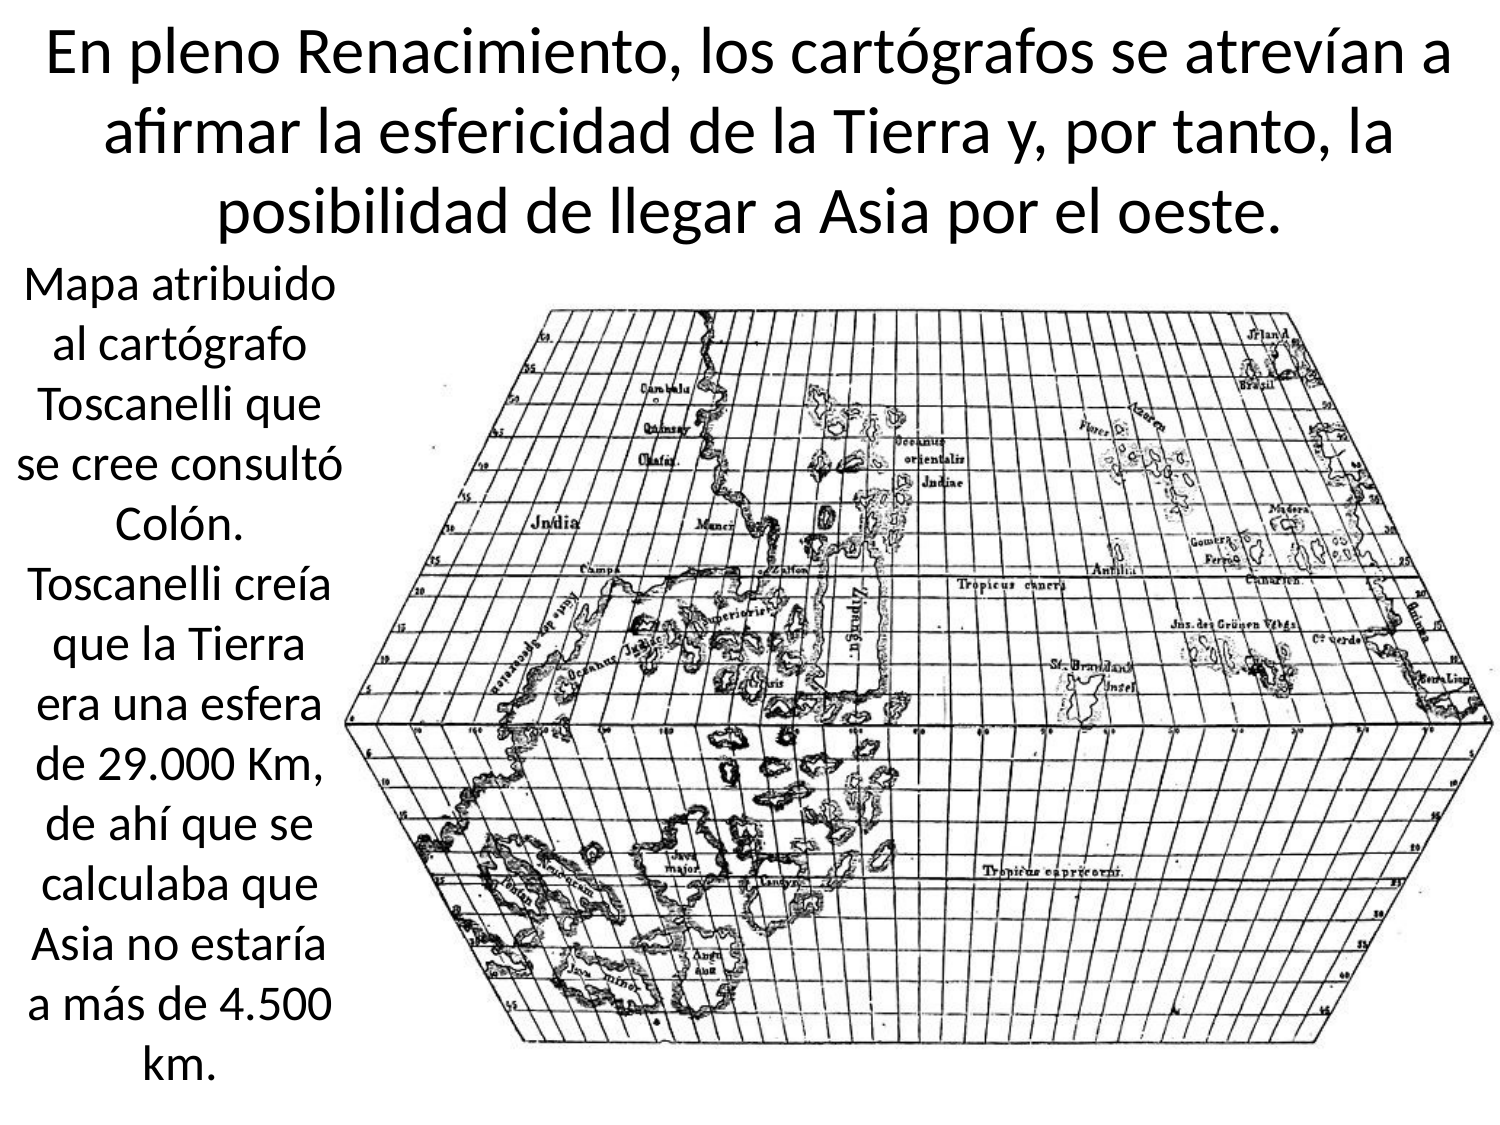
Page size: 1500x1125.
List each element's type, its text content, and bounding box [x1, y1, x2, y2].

picture [336, 292, 1500, 1055]
text_box Mapa atribuido al cartógrafo Toscanelli que se cree consultó Colón. Toscanelli creía que la Tierra era una esfera de 29.000 Km, de ahí que se calculaba que Asia no estaría a más de 4.500 km. [0, 243, 361, 1099]
text_box En pleno Renacimiento, los cartógrafos se atrevían a afirmar la esfericidad de la Tierra y, por tanto, la posibilidad de llegar a Asia por el oeste. [0, 0, 1500, 255]
